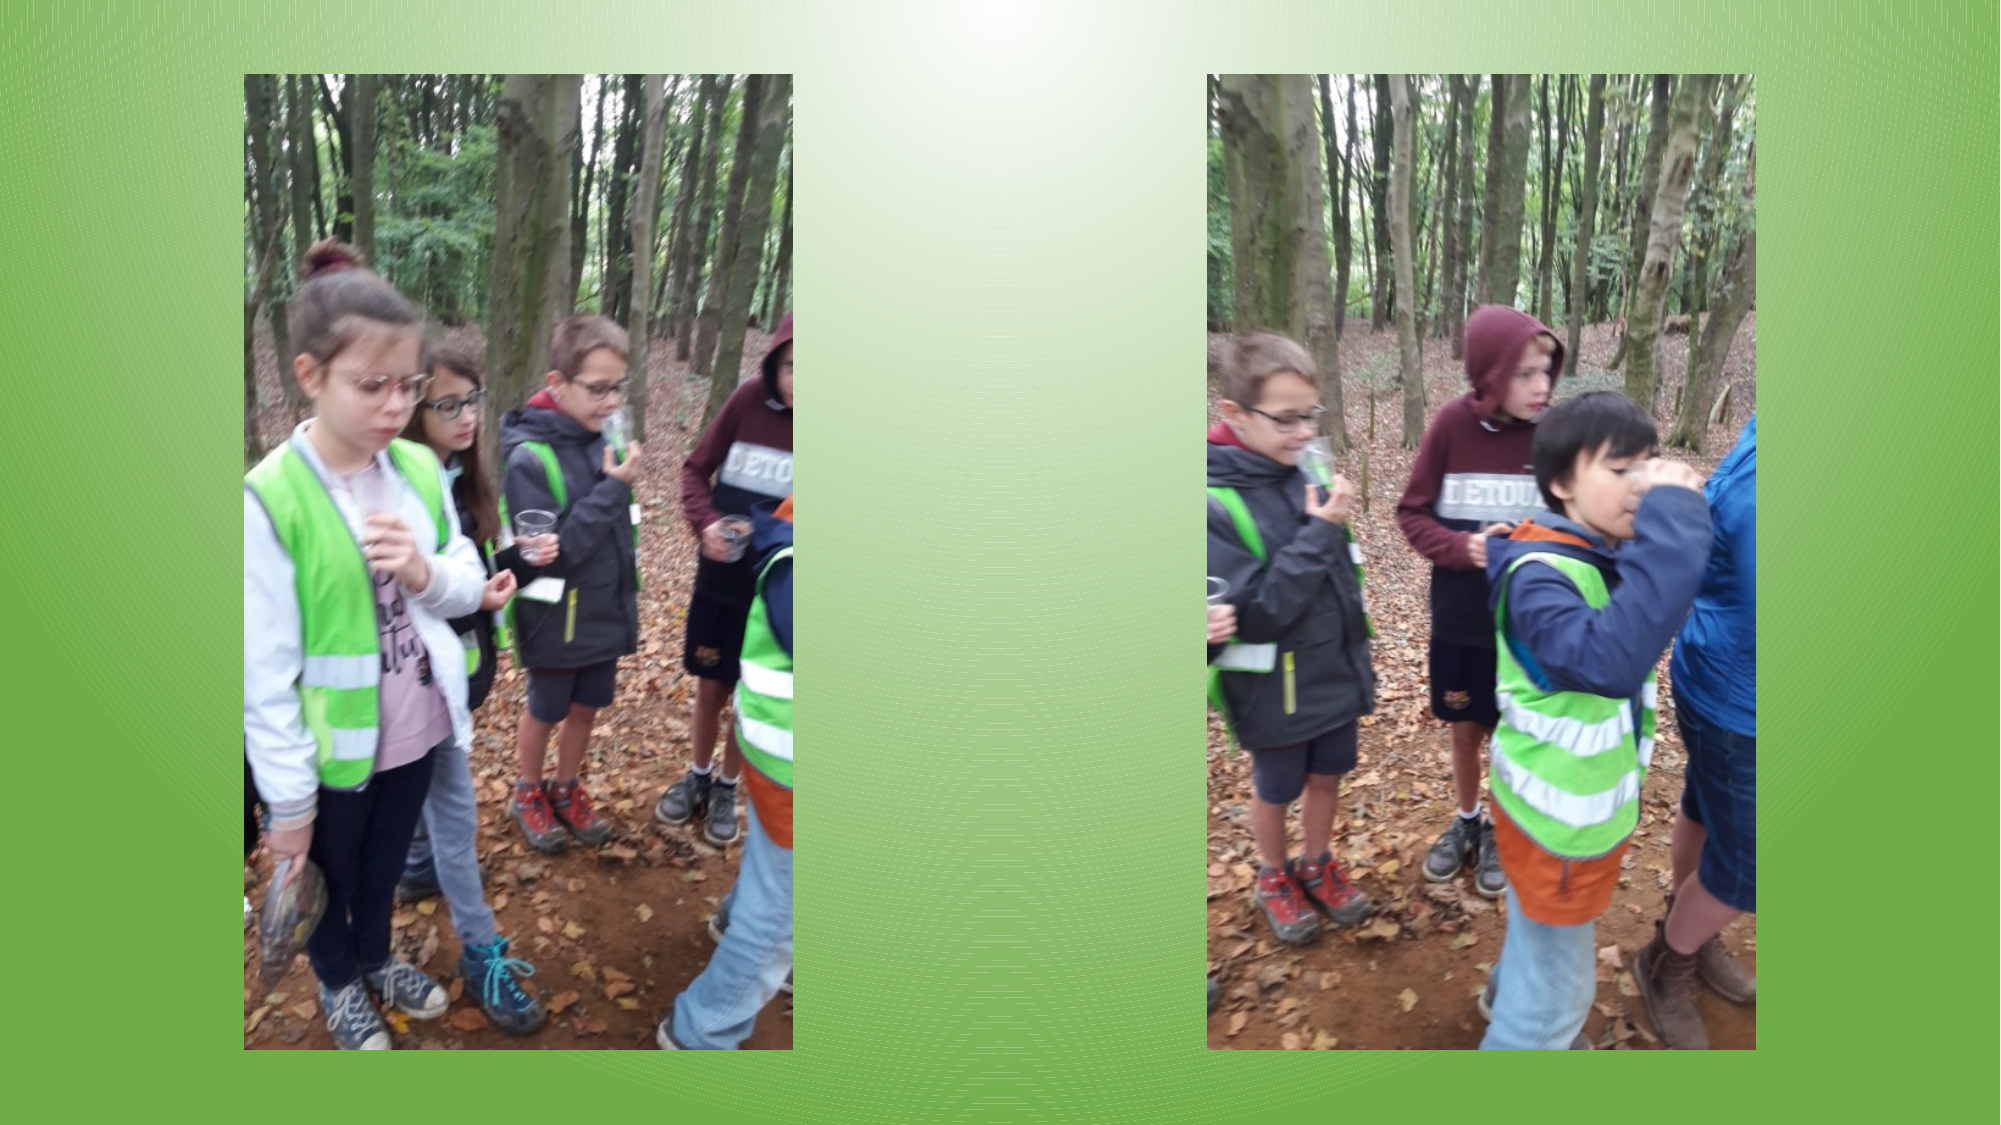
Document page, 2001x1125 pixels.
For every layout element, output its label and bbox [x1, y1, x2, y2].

picture [1206, 74, 1756, 1050]
picture [244, 74, 793, 1050]
